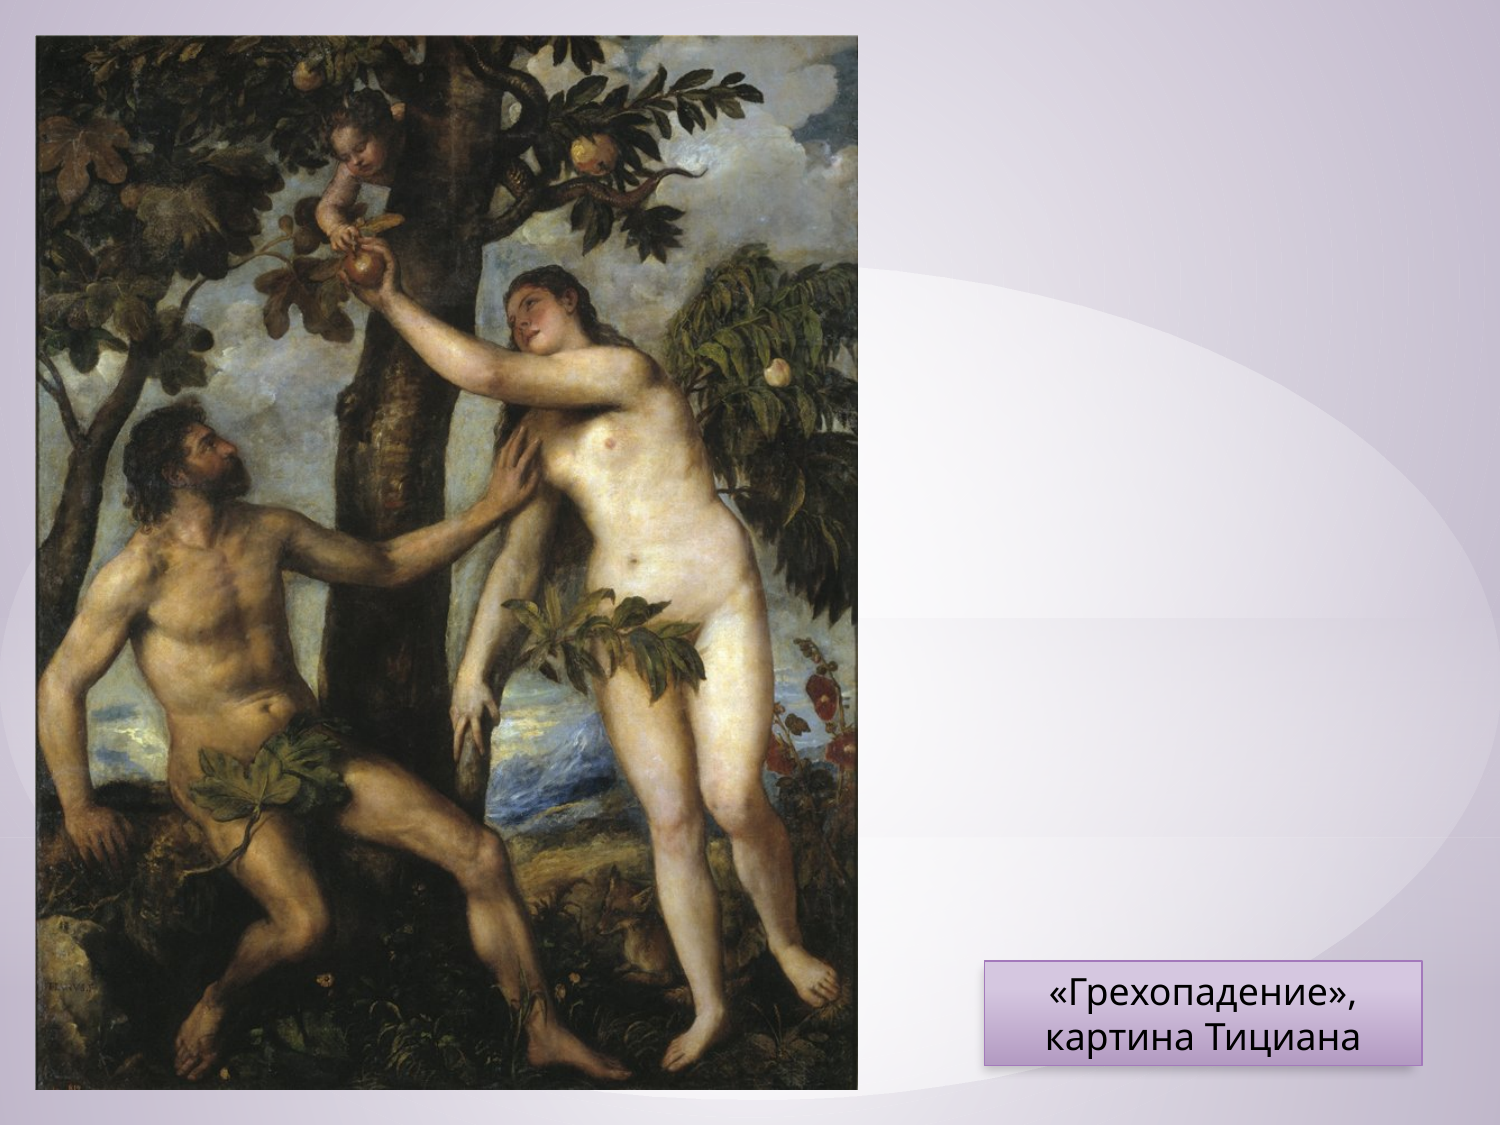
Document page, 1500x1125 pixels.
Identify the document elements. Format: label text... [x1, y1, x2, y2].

text_box «Грехопадение», картина Тициана [984, 960, 1423, 1066]
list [34, 34, 858, 1091]
